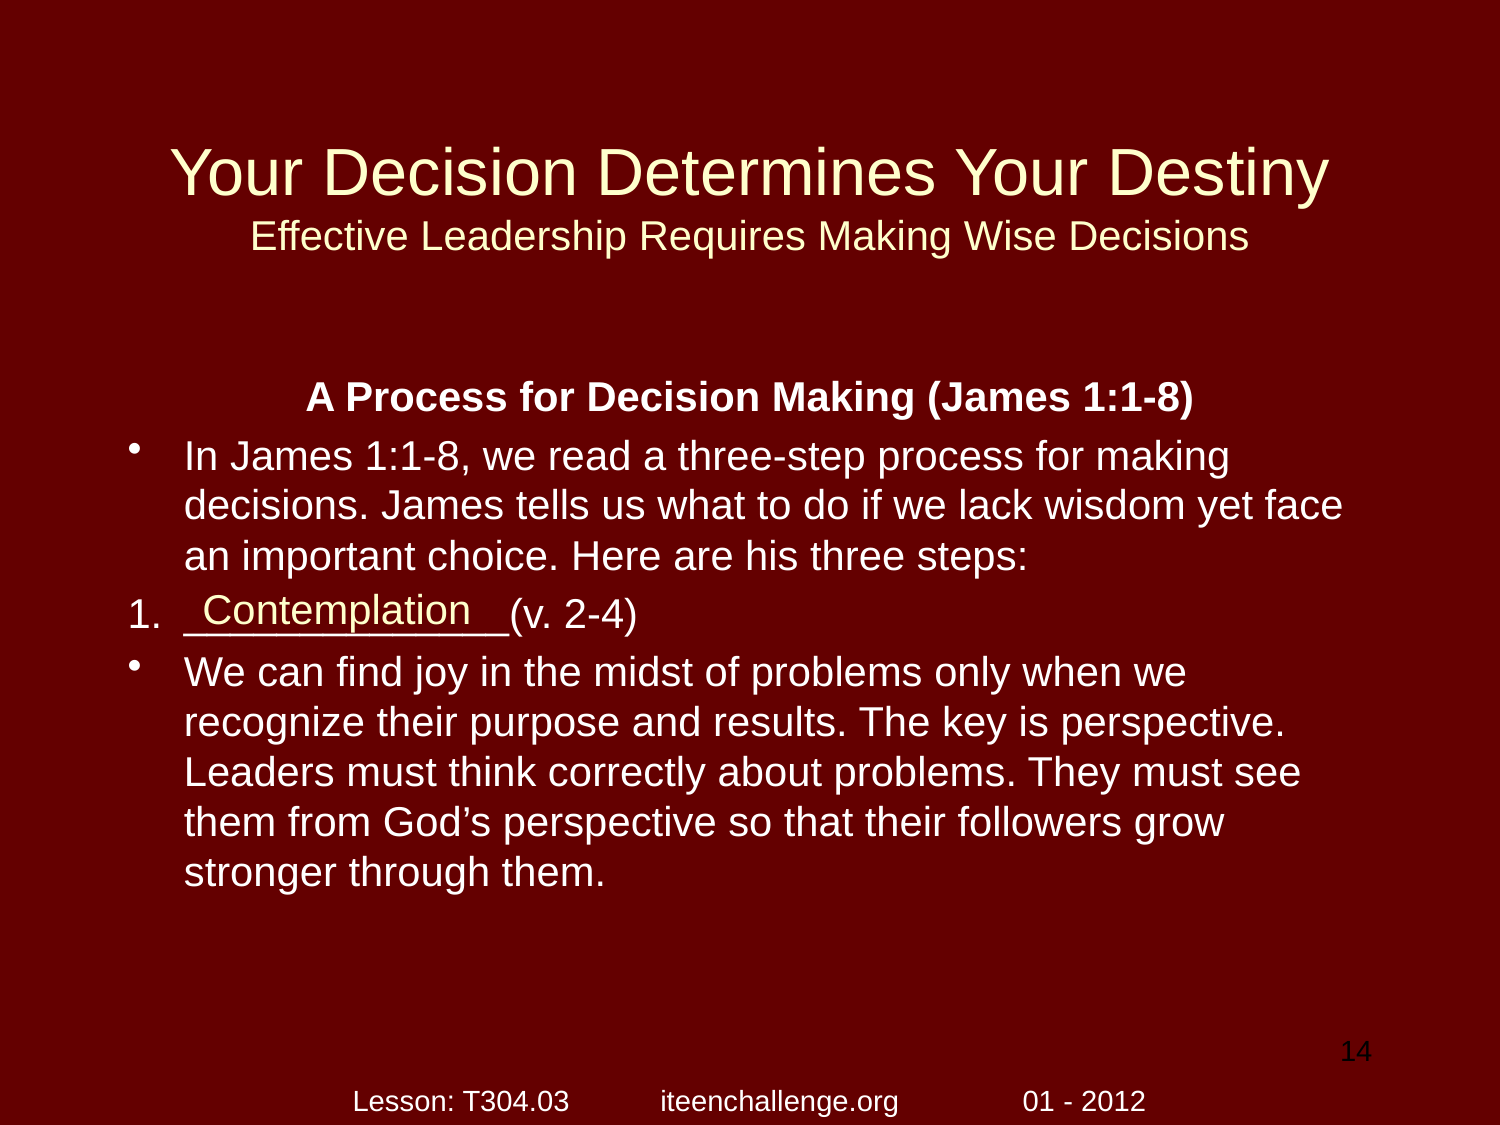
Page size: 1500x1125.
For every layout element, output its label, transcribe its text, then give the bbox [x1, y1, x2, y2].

footer Lesson: T304.03 iteenchallenge.org 01 - 2012 [324, 1074, 1176, 1125]
text_box Contemplation [187, 575, 563, 640]
title Your Decision Determines Your Destiny Effective Leadership Requires Making Wise Decisions [112, 99, 1388, 288]
slide_number 14 [1074, 1024, 1388, 1101]
list A Process for Decision Making (James 1:1-8) In James 1:1-8, we read a three-step process for making decisions. James tells us what to do if we lack wisdom yet face an important choice. Here are his three steps: ______________(v. 2-4) We can find joy in the midst of problems only when we recognize their purpose and results. The key is perspective. Leaders must think correctly about problems. They must see them from God’s perspective so that their followers grow stronger through them. [112, 362, 1388, 1000]
